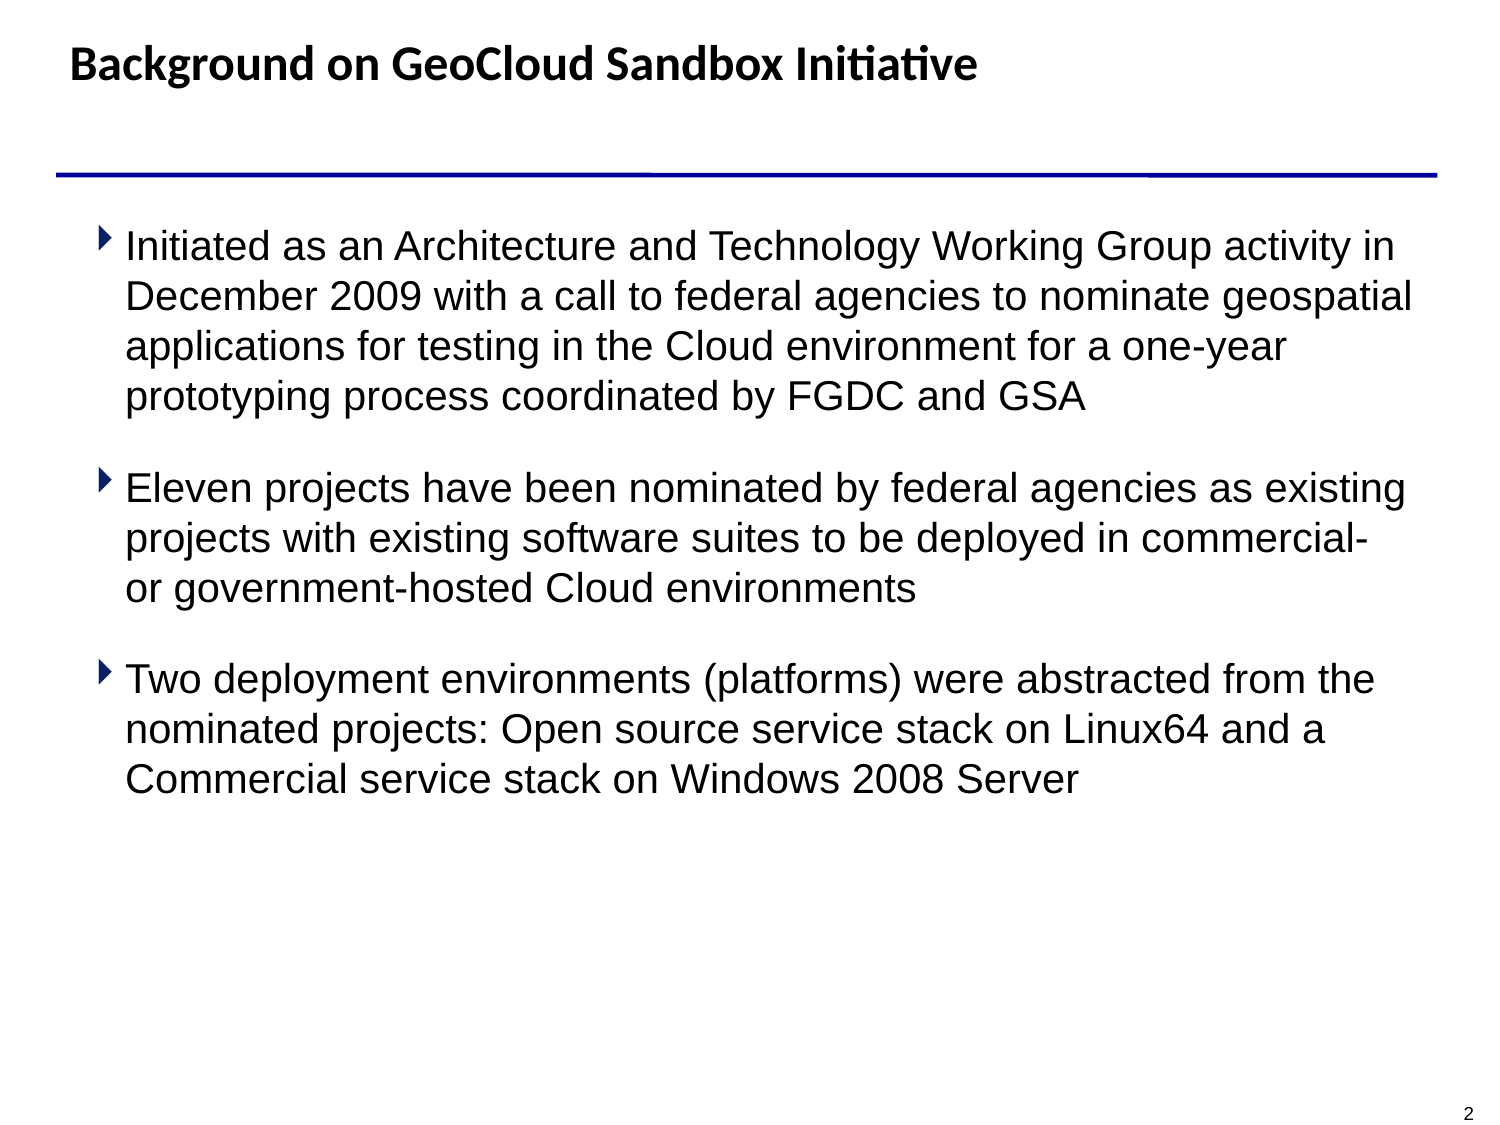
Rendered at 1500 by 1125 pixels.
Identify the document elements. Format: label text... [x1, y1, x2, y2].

title Background on GeoCloud Sandbox Initiative [69, 37, 1431, 163]
list Initiated as an Architecture and Technology Working Group activity in December 2009 with a call to federal agencies to nominate geospatial applications for testing in the Cloud environment for a one-year prototyping process coordinated by FGDC and GSA Eleven projects have been nominated by federal agencies as existing projects with existing software suites to be deployed in commercial- or government-hosted Cloud environments Two deployment environments (platforms) were abstracted from the nominated projects: Open source service stack on Linux64 and a Commercial service stack on Windows 2008 Server [86, 218, 1414, 976]
